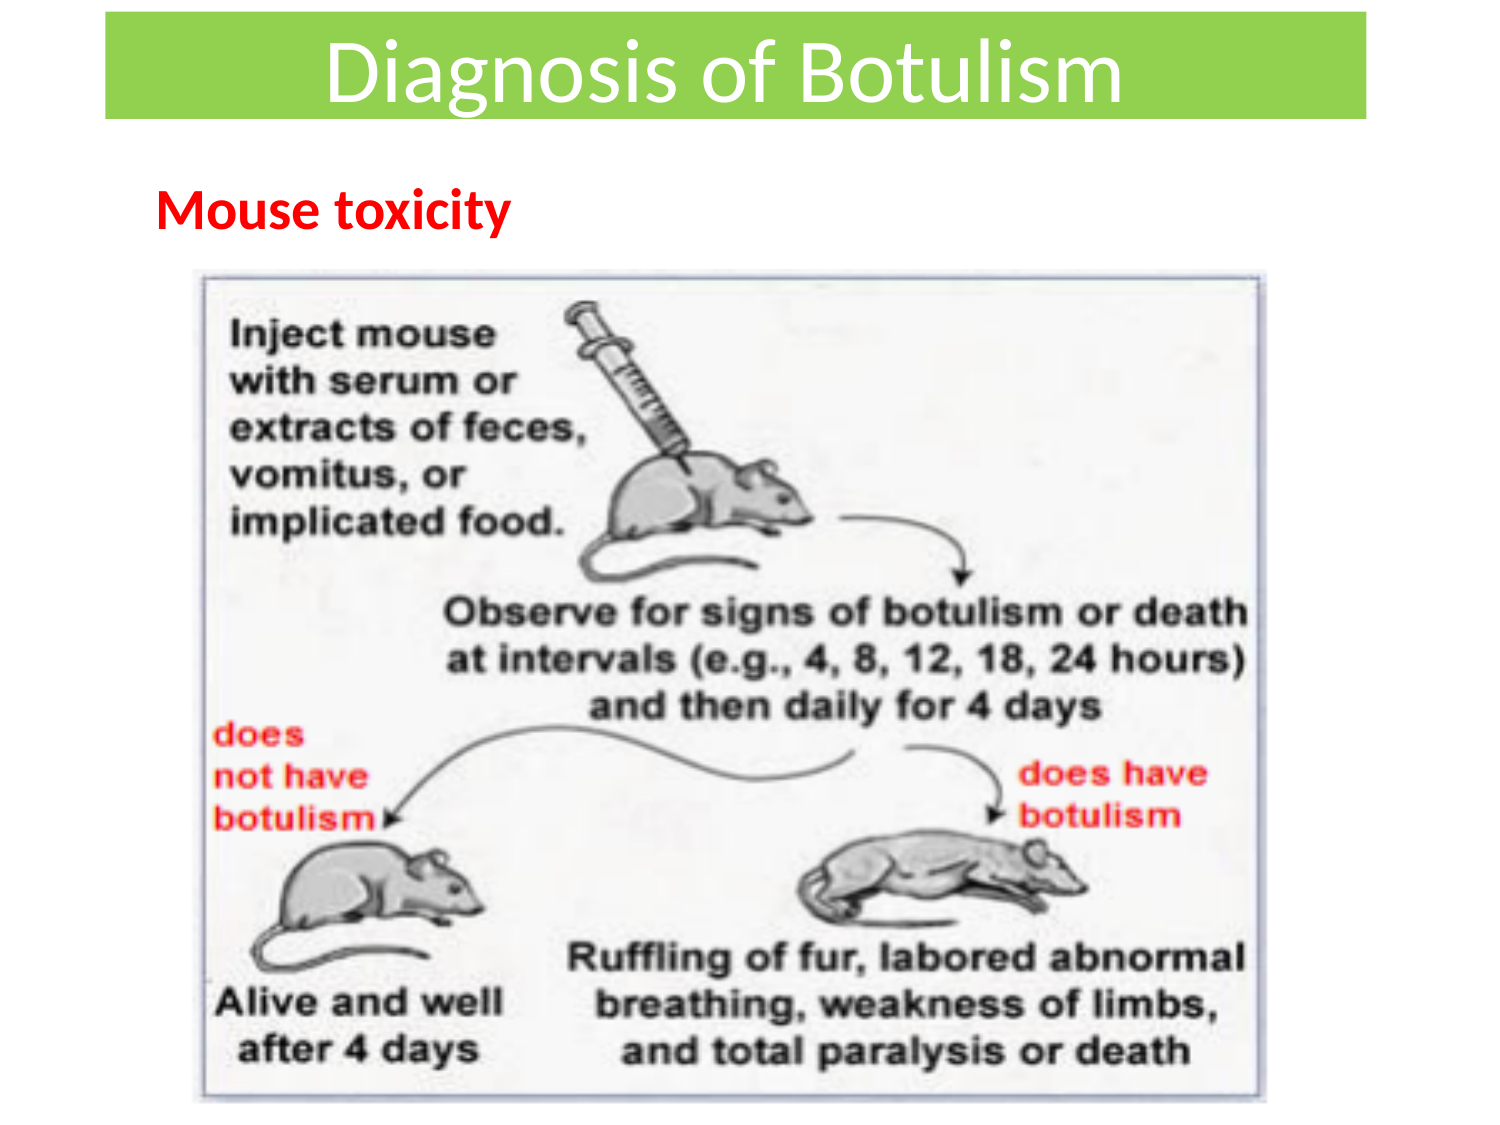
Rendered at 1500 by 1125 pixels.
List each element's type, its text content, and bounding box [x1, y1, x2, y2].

text_box Diagnosis of Botulism [105, 11, 1367, 119]
text_box Mouse toxicity [0, 164, 527, 249]
picture [187, 269, 1278, 1125]
